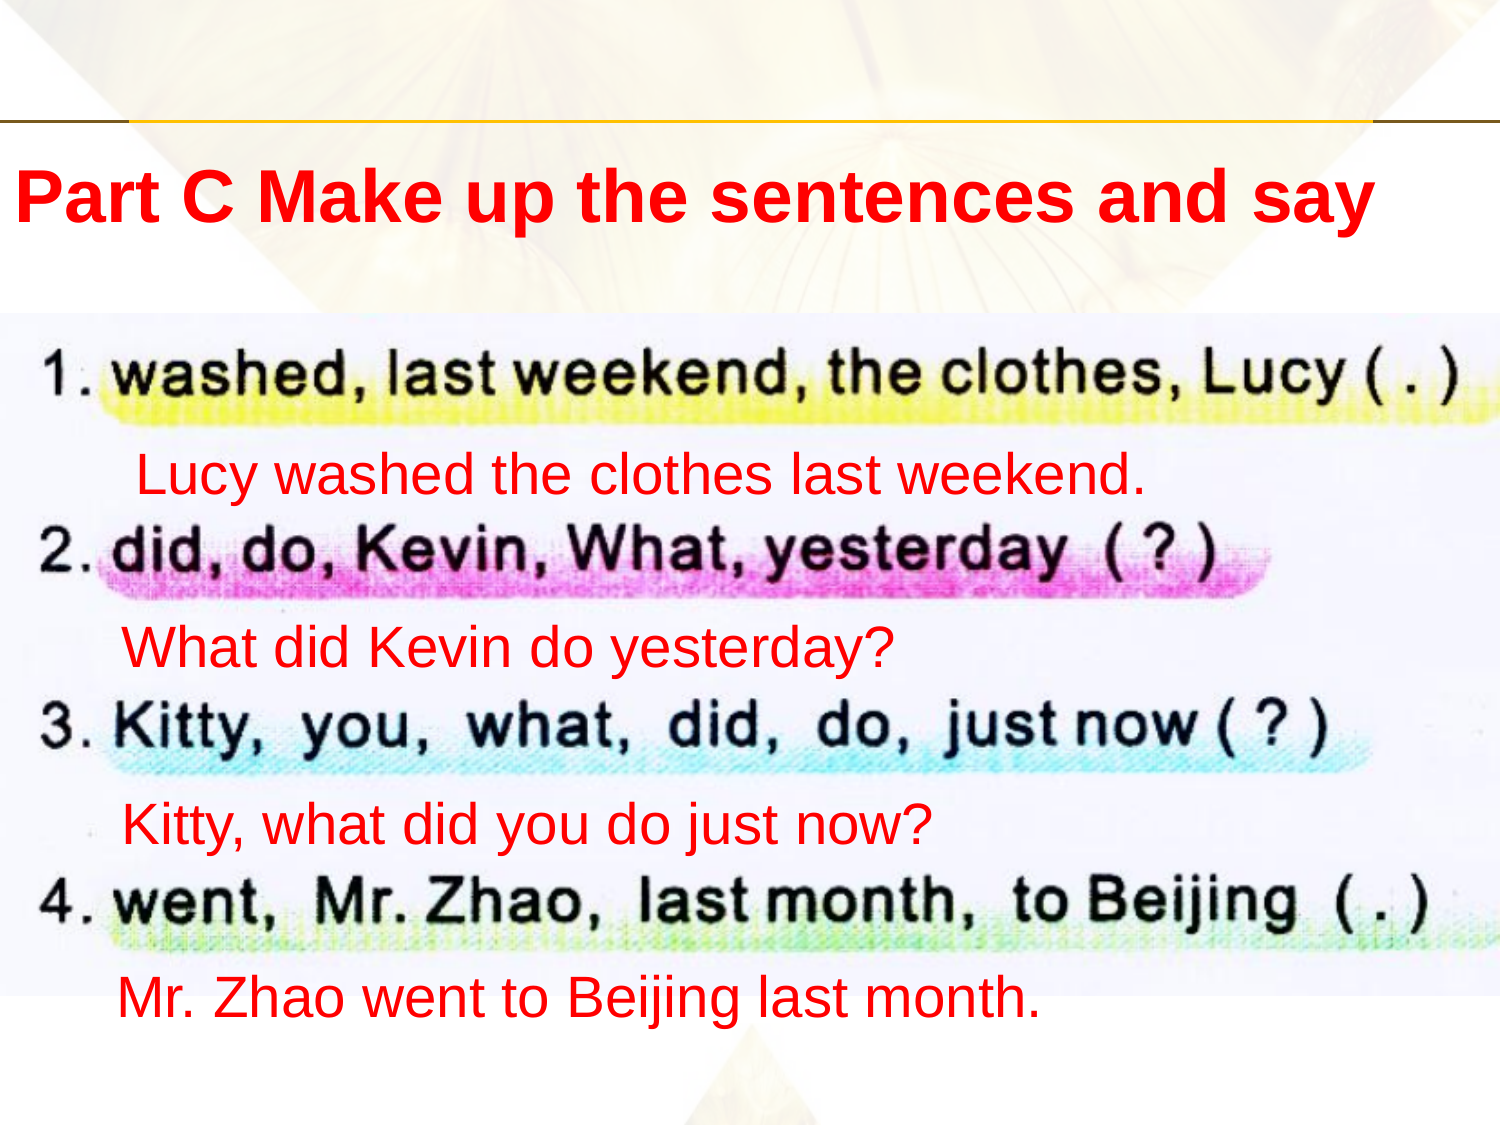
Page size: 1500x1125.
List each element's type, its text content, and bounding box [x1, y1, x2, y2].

text_box Mr. Zhao went to Beijing last month. [36, 1005, 1060, 1037]
picture [0, 313, 1500, 997]
text_box Part C Make up the sentences and say [0, 140, 1500, 246]
